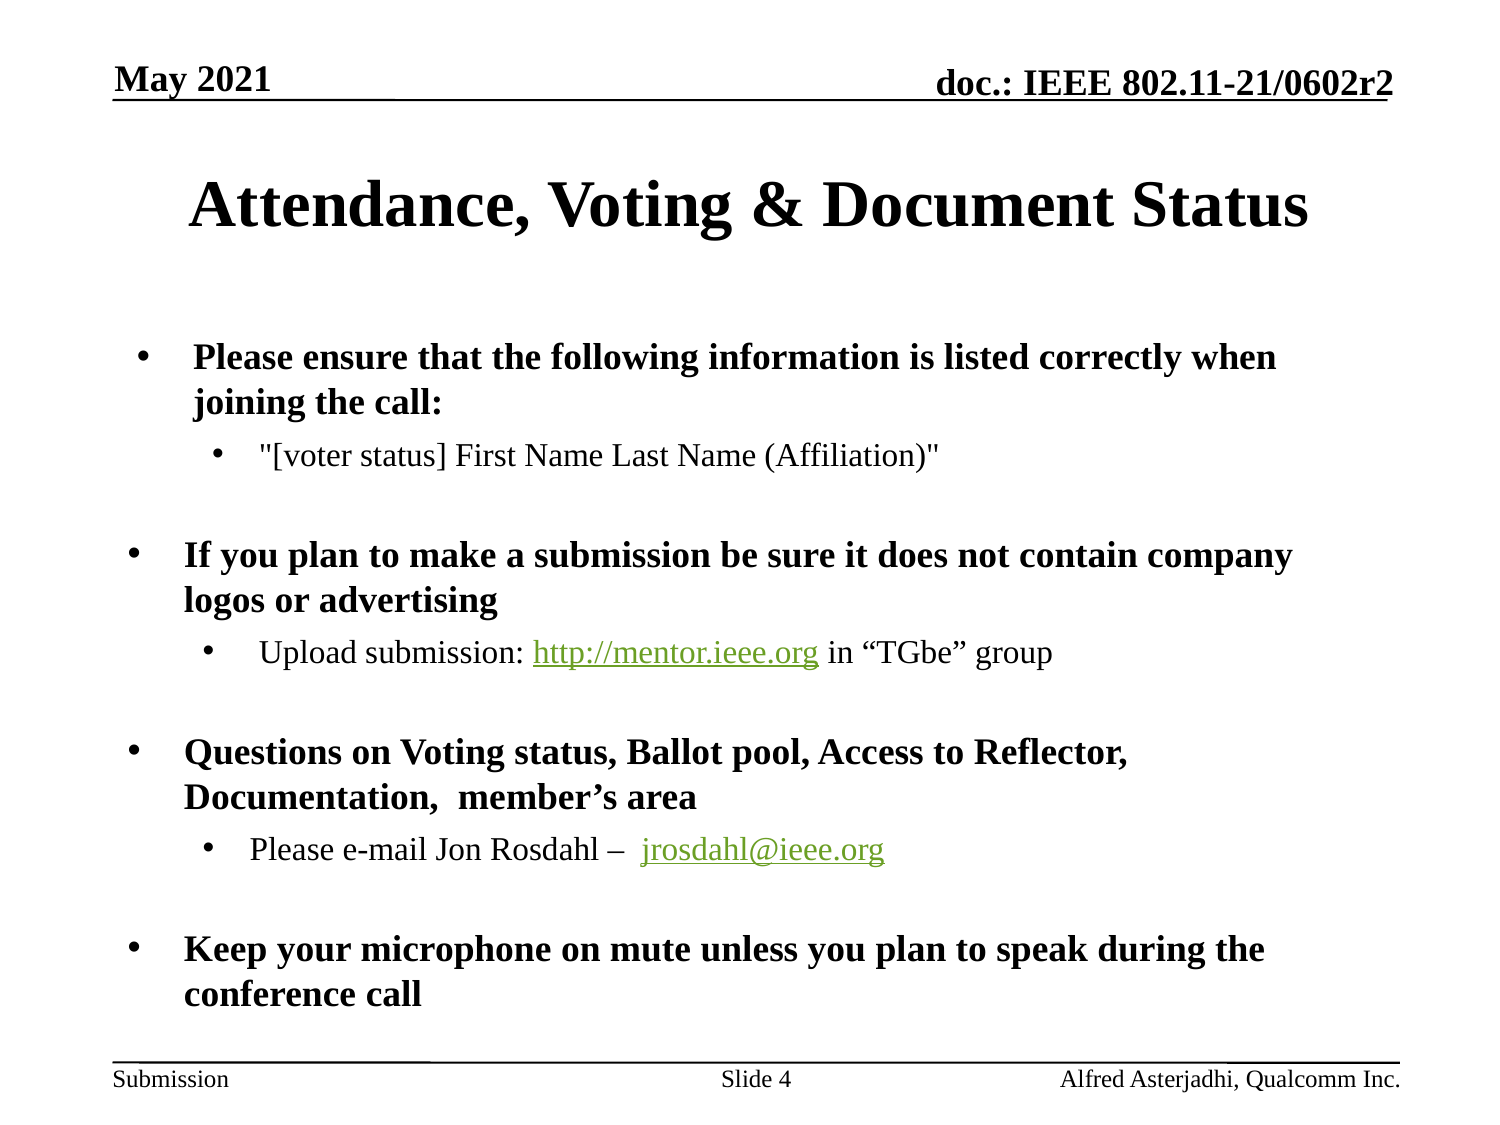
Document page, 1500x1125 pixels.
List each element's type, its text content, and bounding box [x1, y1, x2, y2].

slide_number Slide 4 [712, 1061, 800, 1123]
list Please ensure that the following information is listed correctly when joining the call: "[voter status] First Name Last Name (Affiliation)" If you plan to make a submission be sure it does not contain company logos or advertising Upload submission: http://mentor.ieee.org in “TGbe” group Questions on Voting status, Ballot pool, Access to Reflector, Documentation, member’s area Please e-mail Jon Rosdahl – jrosdahl@ieee.org Keep your microphone on mute unless you plan to speak during the conference call [112, 324, 1388, 1038]
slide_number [114, 54, 423, 100]
title Attendance, Voting & Document Status [112, 112, 1388, 288]
footer Alfred Asterjadhi, Qualcomm Inc. [878, 1061, 1402, 1093]
